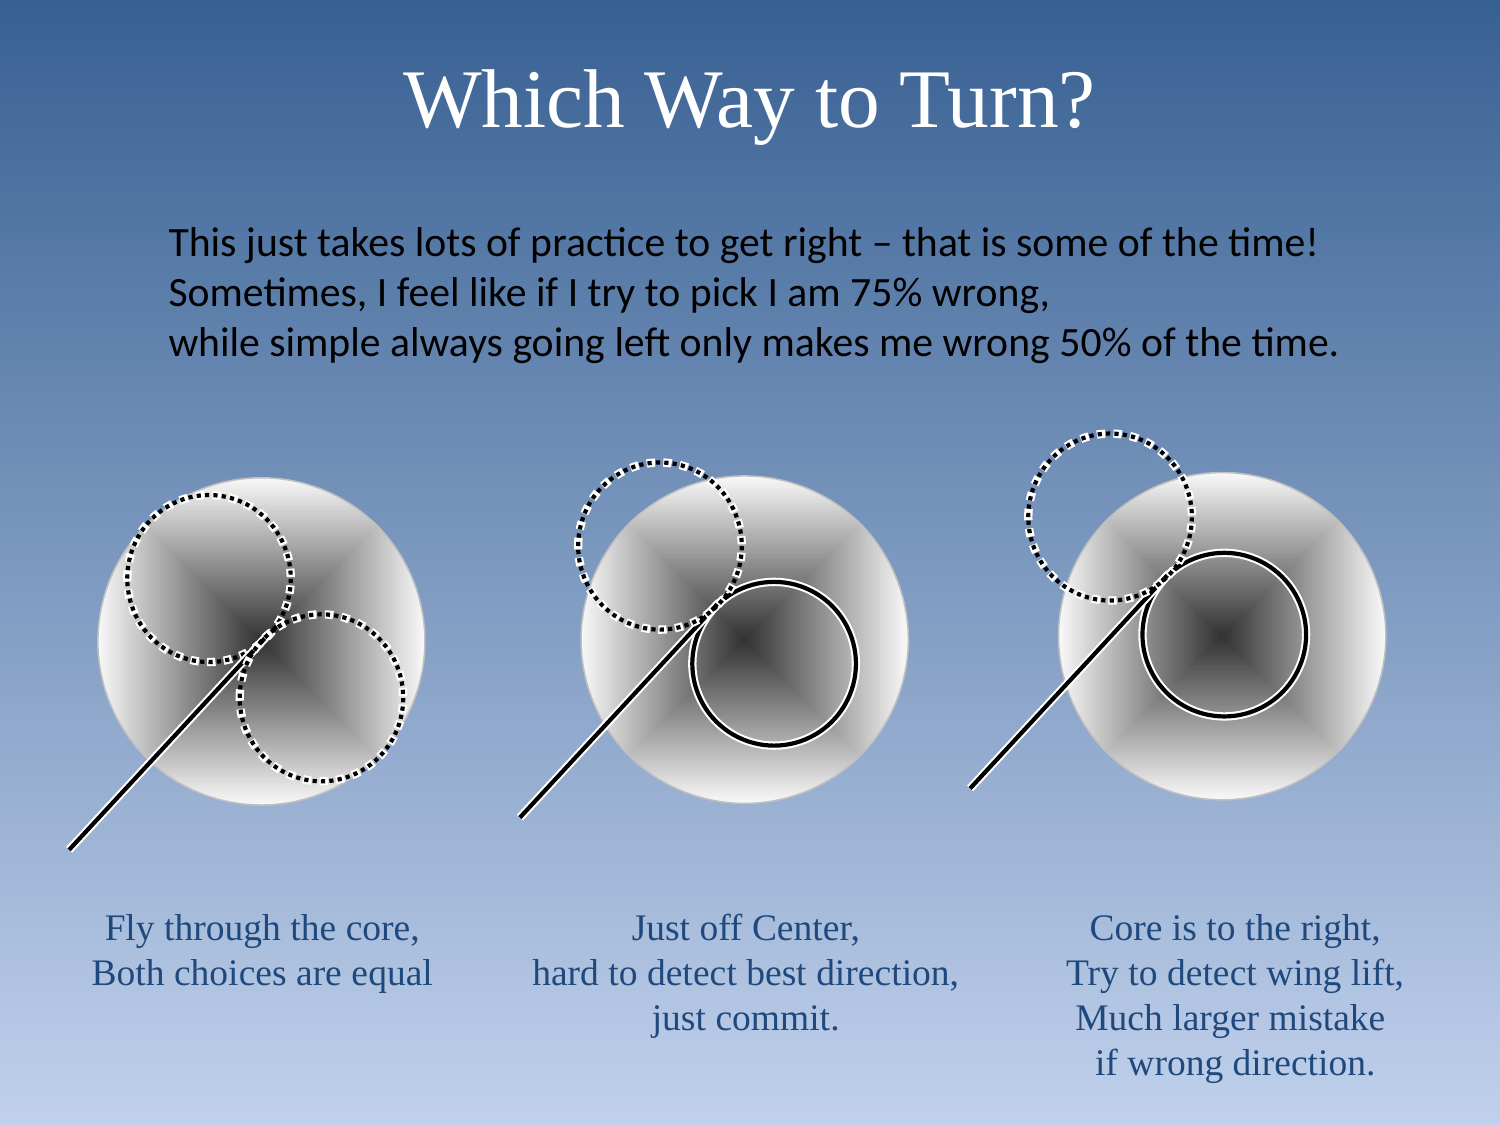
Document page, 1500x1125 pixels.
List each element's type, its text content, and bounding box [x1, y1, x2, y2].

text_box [515, 462, 977, 1048]
text_box This just takes lots of practice to get right – that is some of the time! Sometimes, I feel like if I try to pick I am 75% wrong, while simple always going left only makes me wrong 50% of the time. [153, 206, 1356, 372]
title Which Way to Turn? [75, 0, 1425, 188]
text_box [1027, 433, 1422, 1094]
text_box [75, 477, 450, 1003]
